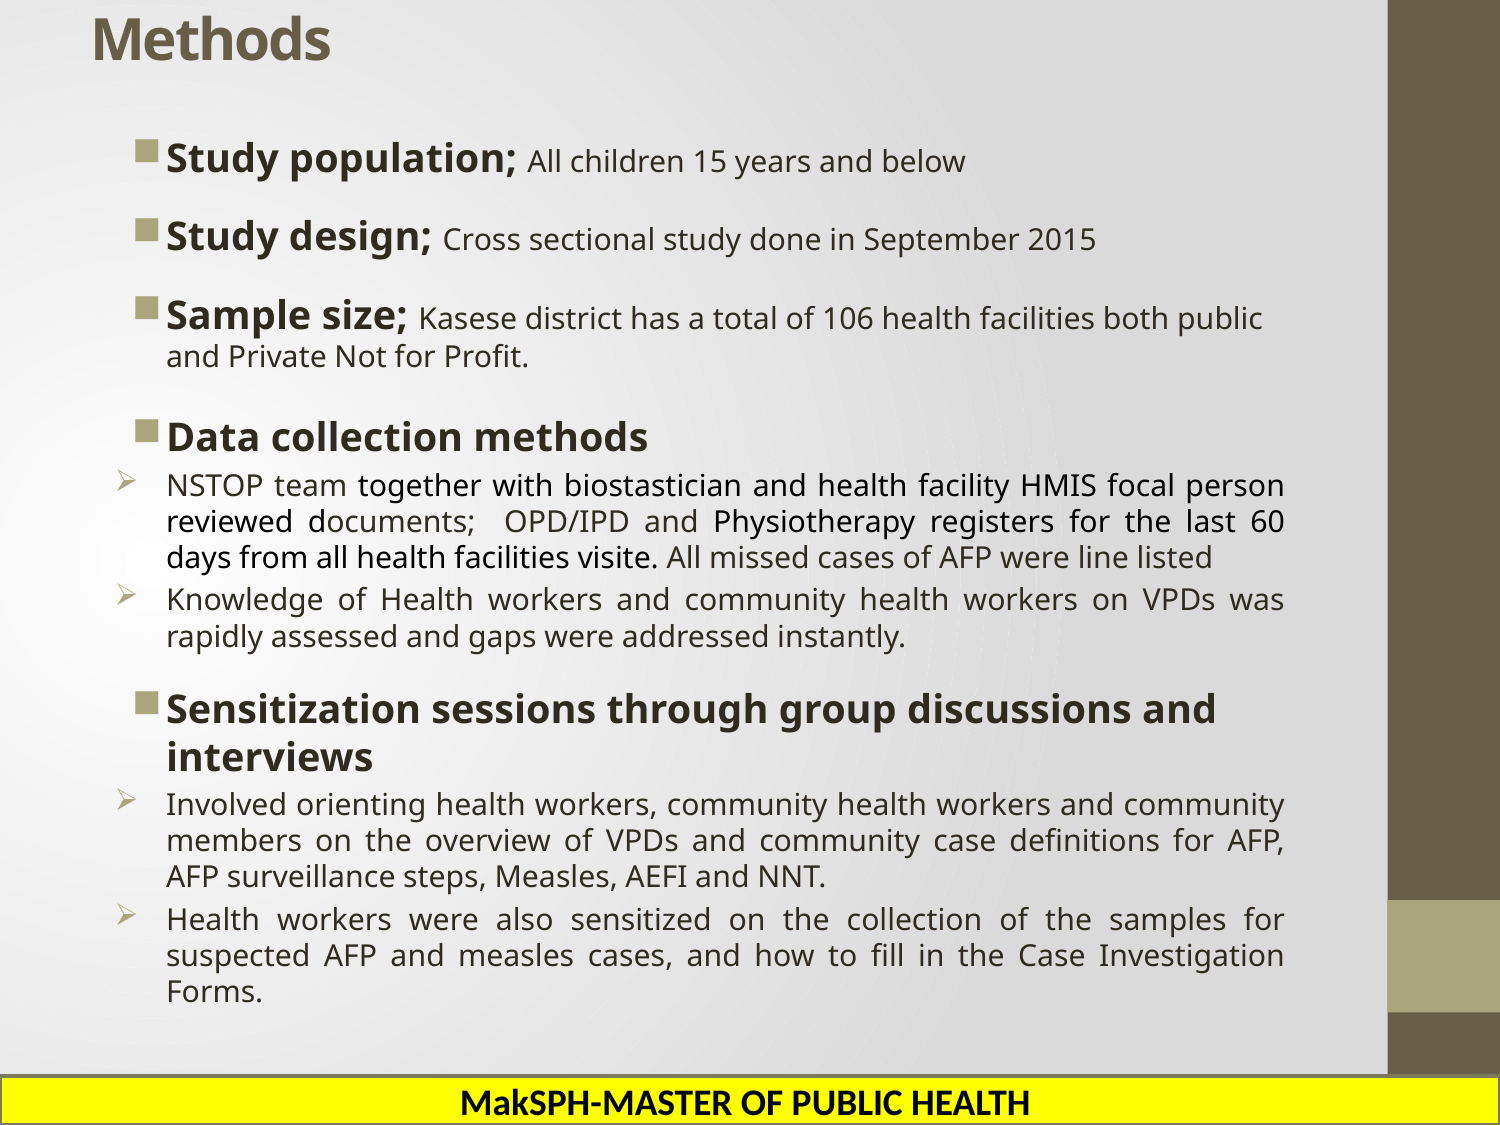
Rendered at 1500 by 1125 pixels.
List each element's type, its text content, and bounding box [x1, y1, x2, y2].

title Methods [75, 0, 1425, 100]
list Study population; All children 15 years and below Study design; Cross sectional study done in September 2015 Sample size; Kasese district has a total of 106 health facilities both public and Private Not for Profit. Data collection methods NSTOP team together with biostastician and health facility HMIS focal person reviewed documents; OPD/IPD and Physiotherapy registers for the last 60 days from all health facilities visite. All missed cases of AFP were line listed Knowledge of Health workers and community health workers on VPDs was rapidly assessed and gaps were addressed instantly. Sensitization sessions through group discussions and interviews Involved orienting health workers, community health workers and community members on the overview of VPDs and community case definitions for AFP, AFP surveillance steps, Measles, AEFI and NNT. Health workers were also sensitized on the collection of the samples for suspected AFP and measles cases, and how to fill in the Case Investigation Forms. [99, 125, 1300, 1025]
